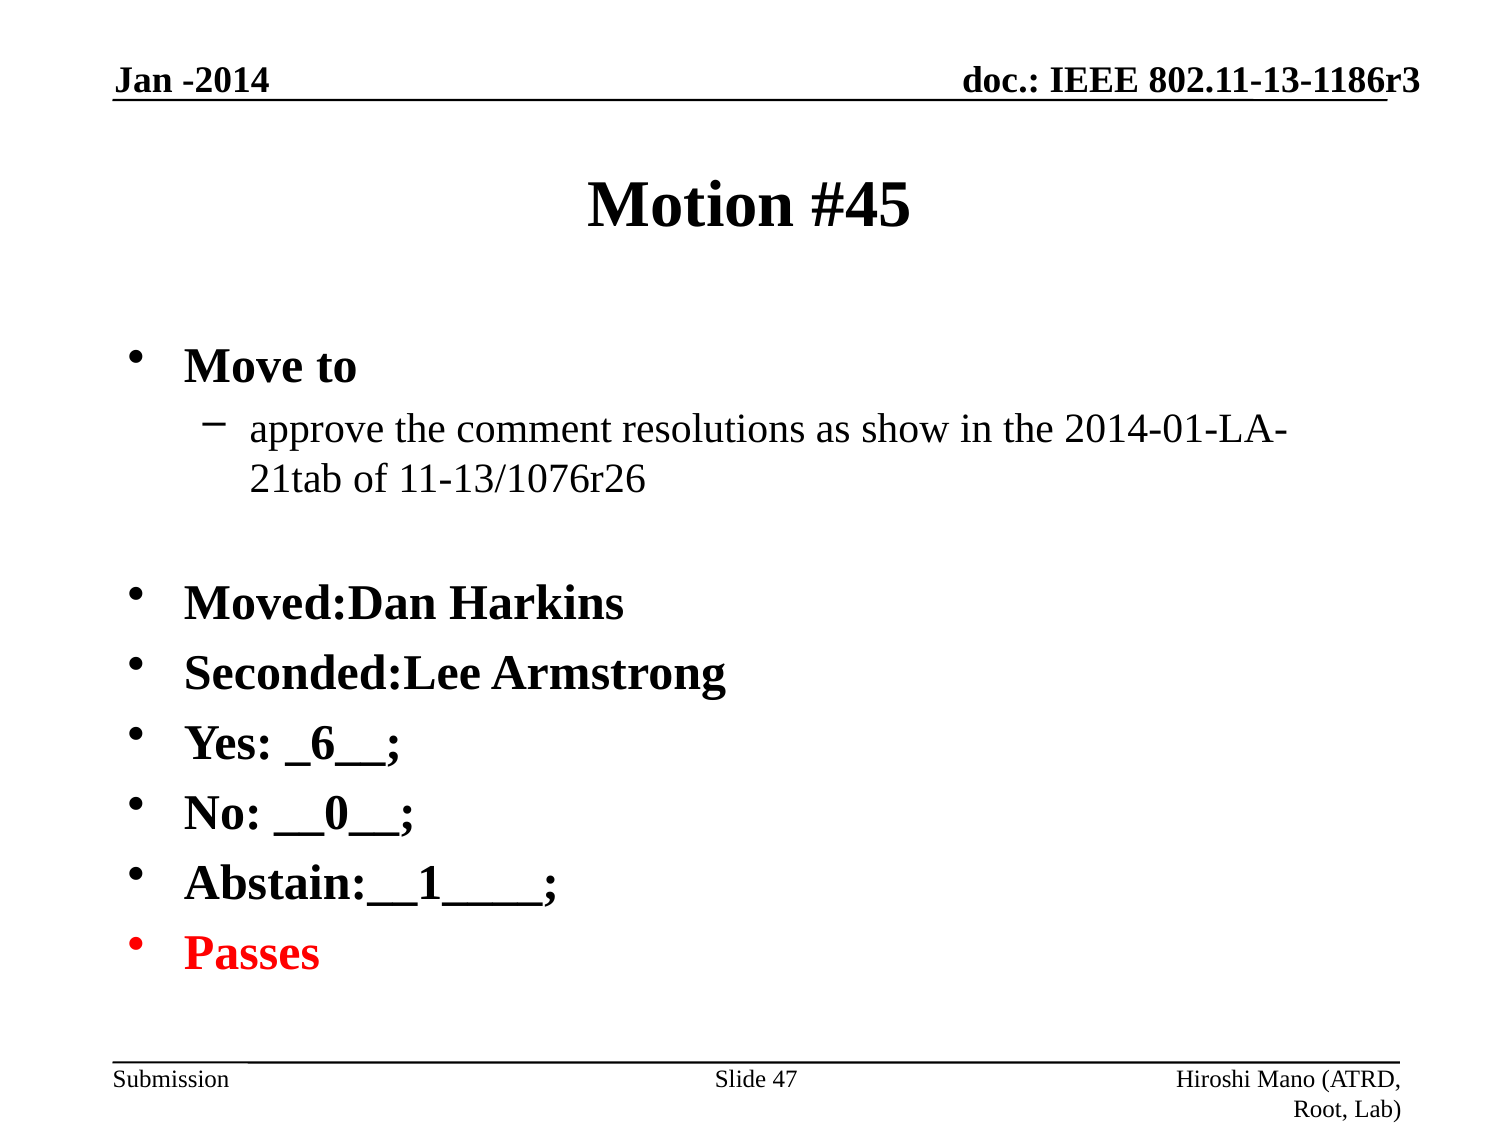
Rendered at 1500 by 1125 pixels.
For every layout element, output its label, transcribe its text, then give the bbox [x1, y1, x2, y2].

list Move to approve the comment resolutions as show in the 2014-01-LA-21tab of 11-13/1076r26 Moved:Dan Harkins Seconded:Lee Armstrong Yes: _6__; No: __0__; Abstain:__1____; Passes [112, 324, 1388, 1001]
footer Hiroshi Mano (ATRD, Root, Lab) [1171, 1061, 1402, 1093]
title Motion #45 [112, 112, 1388, 288]
slide_number Jan -2014 [114, 54, 274, 101]
slide_number Slide 47 [712, 1061, 800, 1093]
